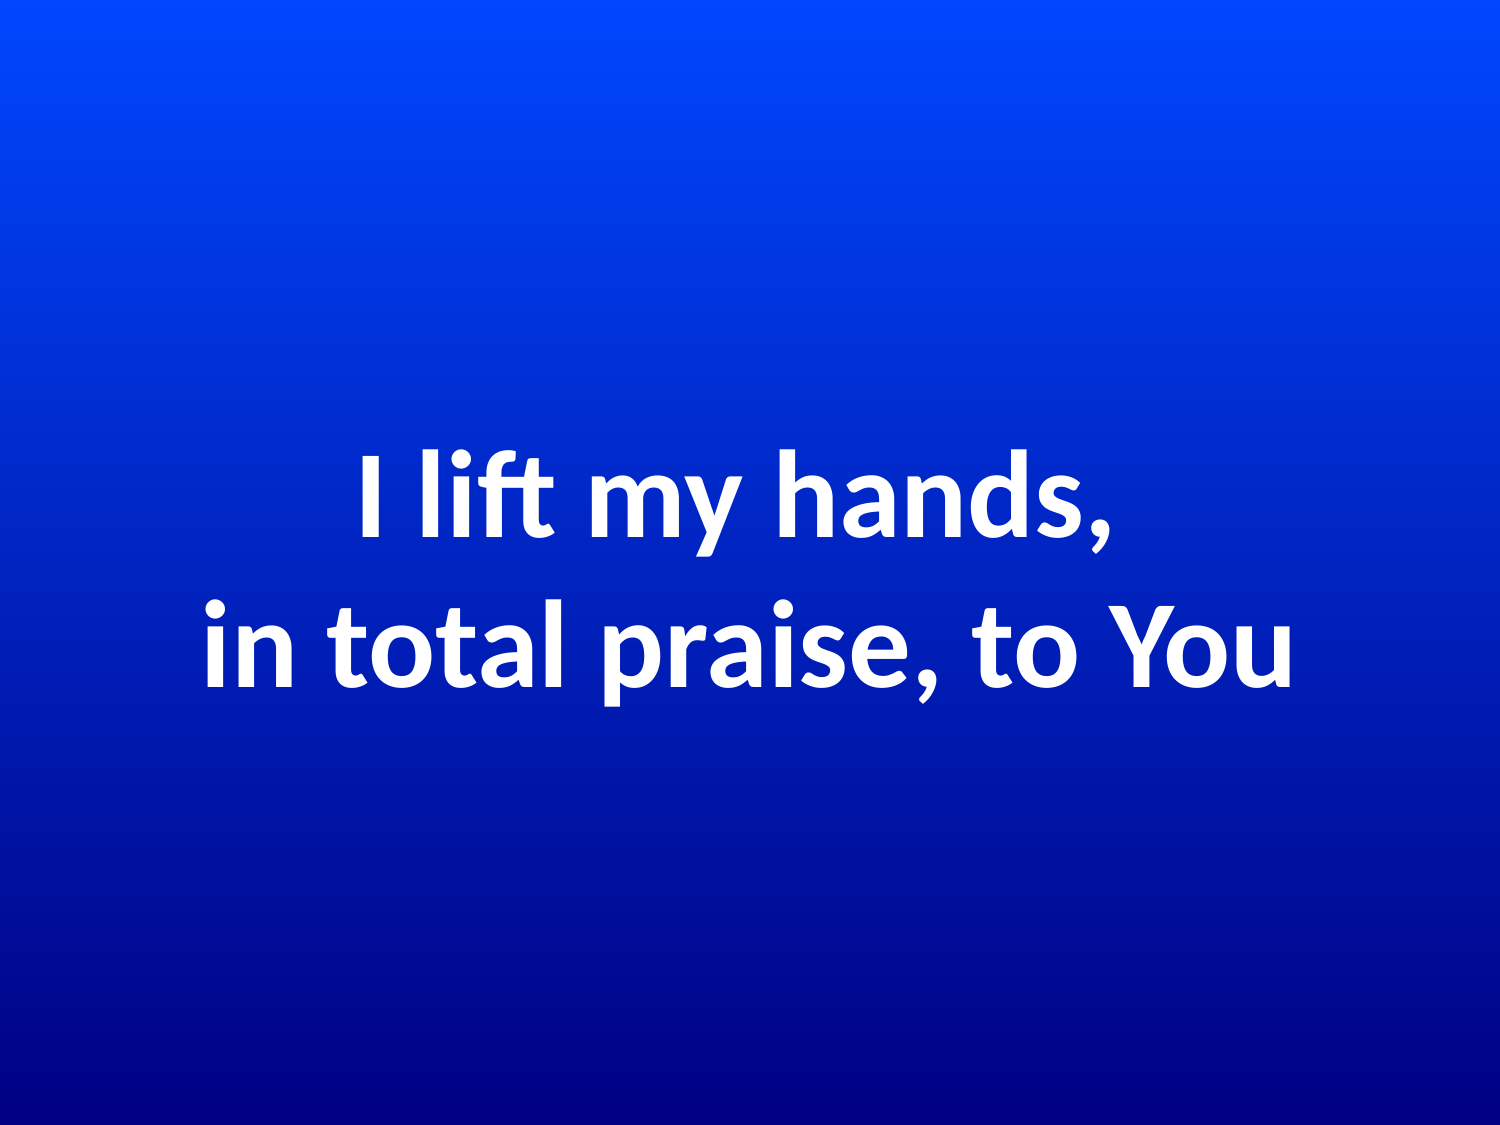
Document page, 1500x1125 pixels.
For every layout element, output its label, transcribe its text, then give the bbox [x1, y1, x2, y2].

title I lift my hands, in total praise, to You [50, 0, 1450, 1125]
